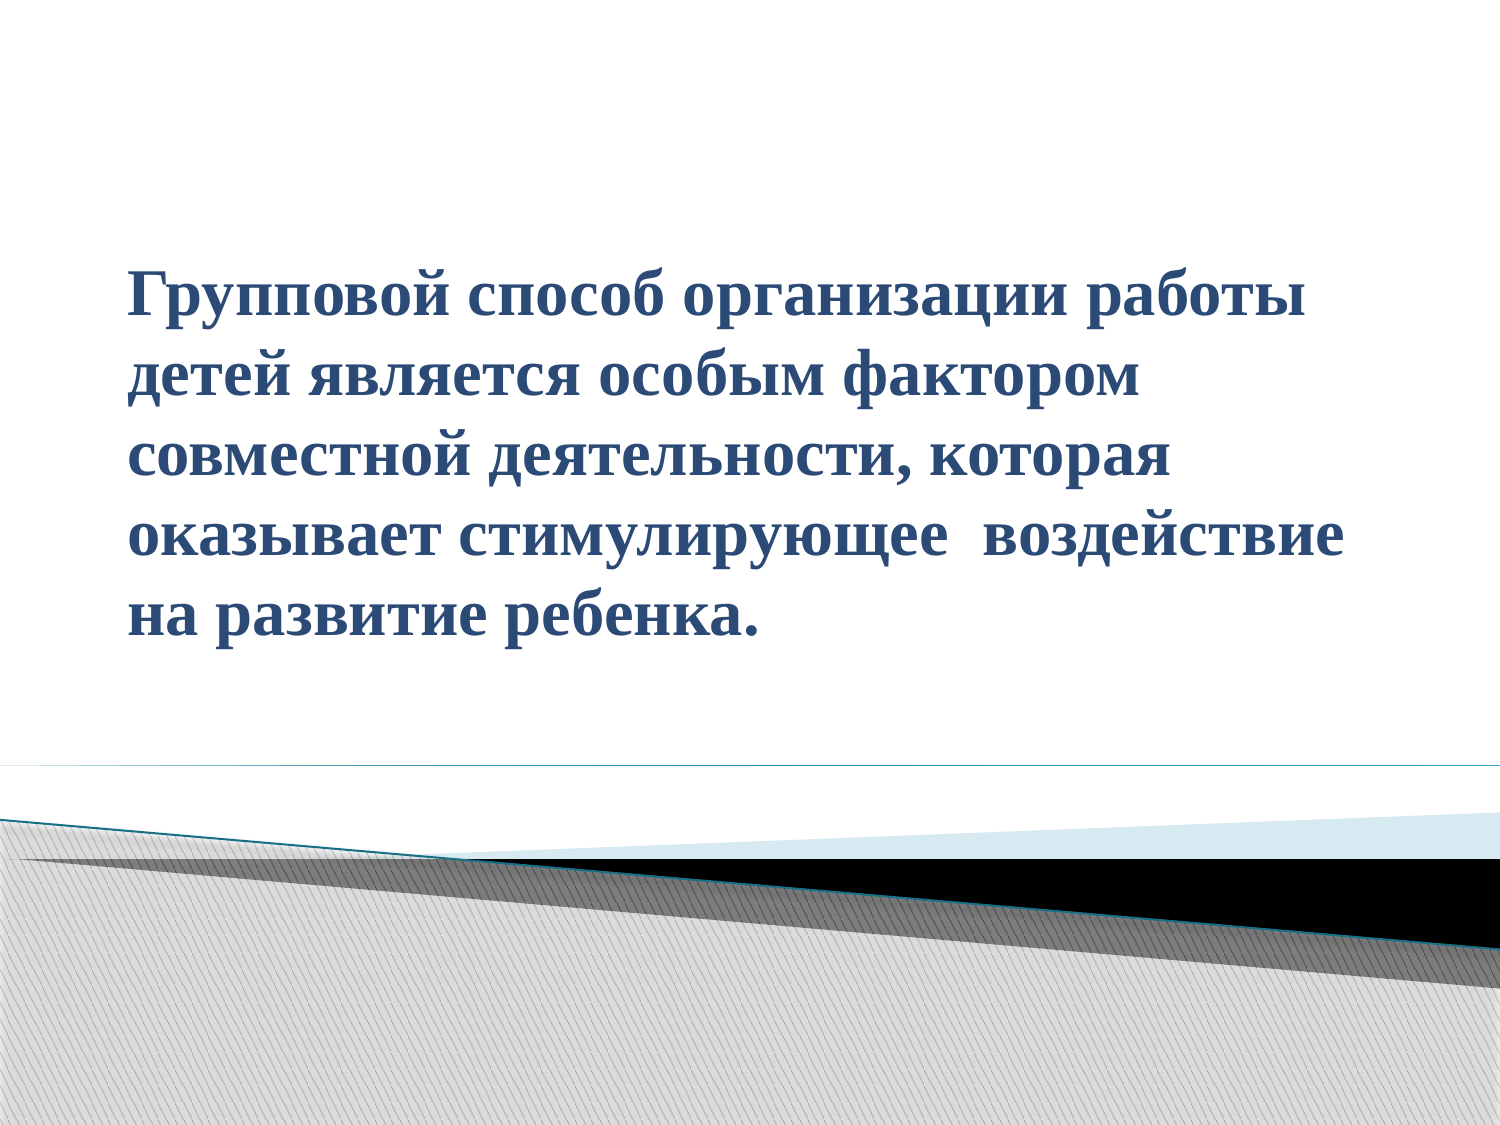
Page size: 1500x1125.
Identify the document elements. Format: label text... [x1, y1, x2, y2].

title Групповой способ организации работы детей является особым фактором совместной деятельности, которая оказывает стимулирующее воздействие на развитие ребенка. [112, 164, 1388, 657]
picture [5, 859, 1500, 989]
